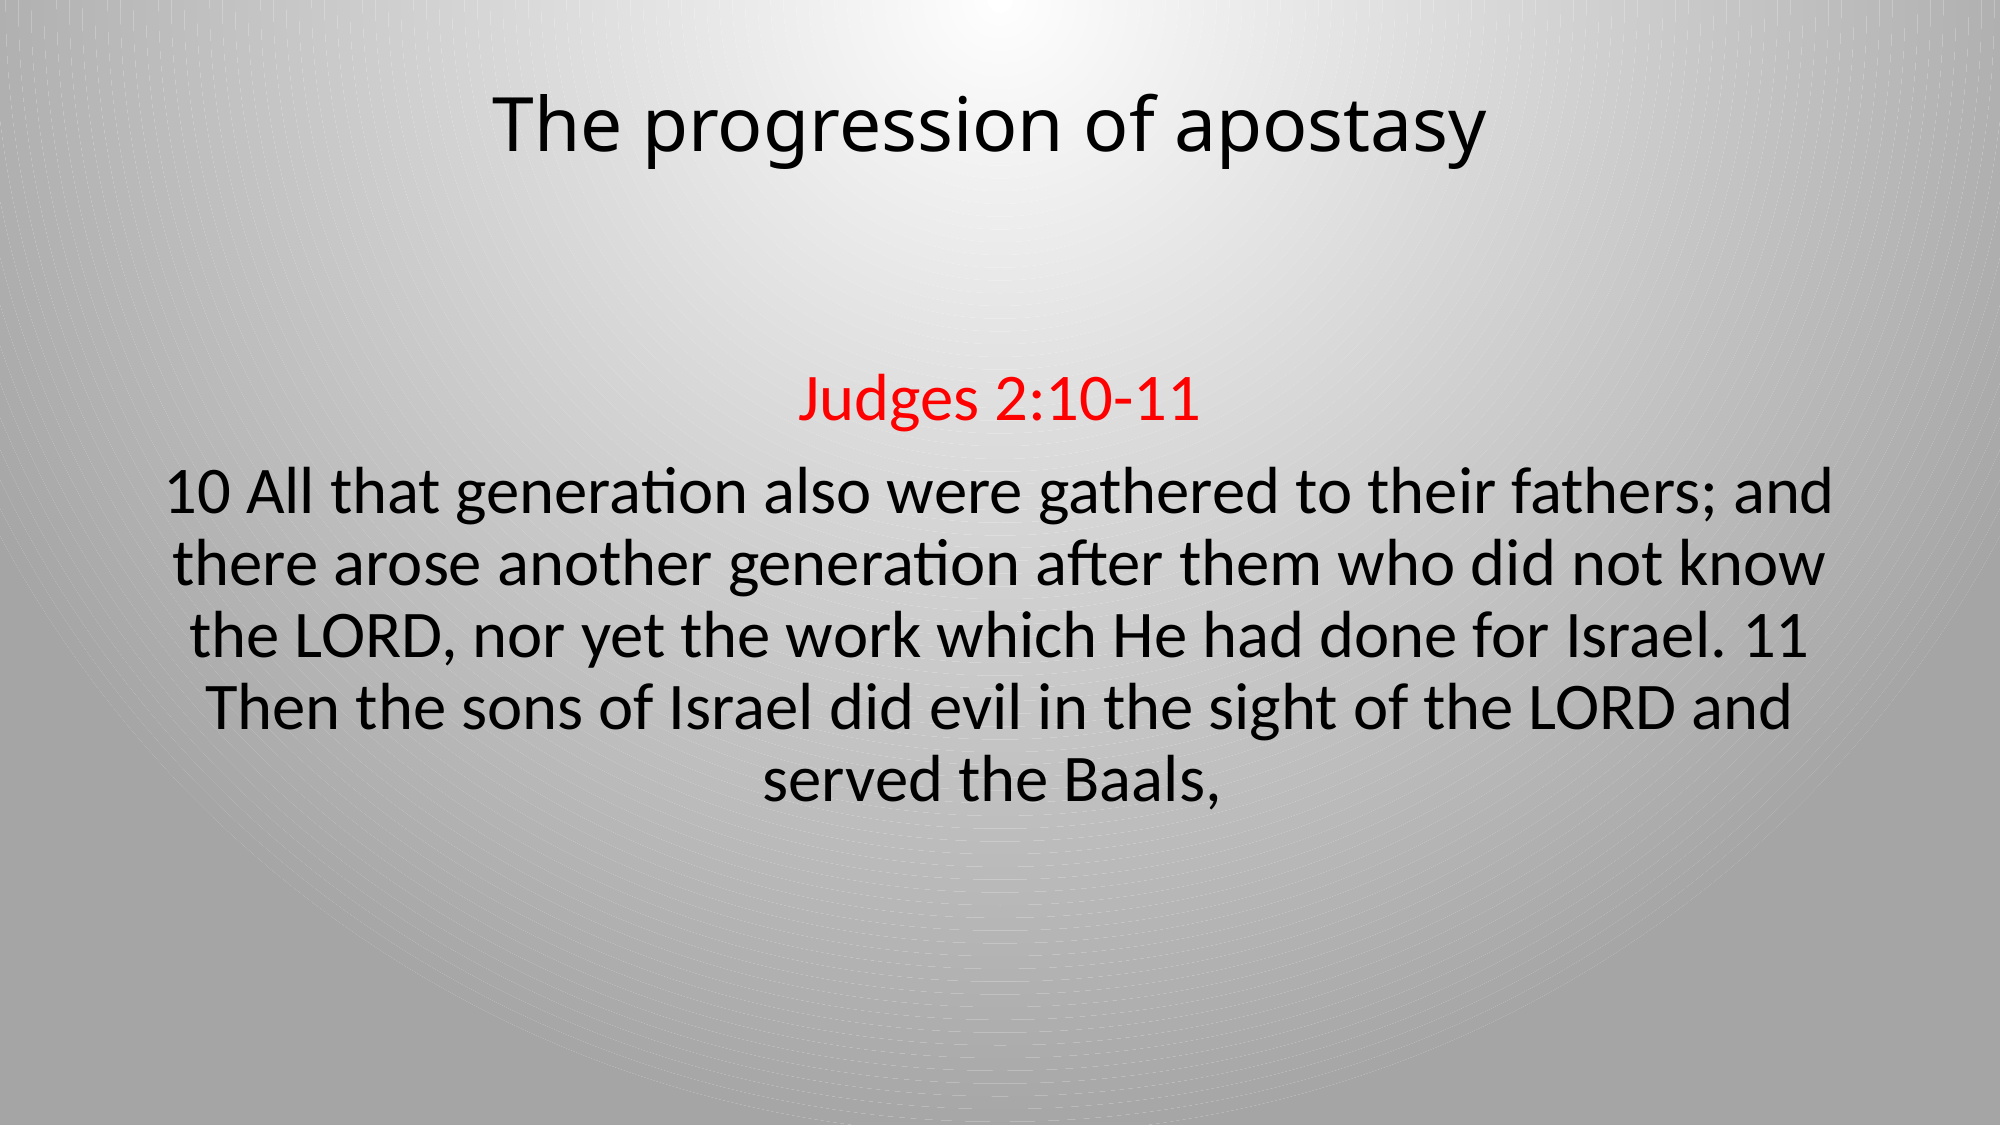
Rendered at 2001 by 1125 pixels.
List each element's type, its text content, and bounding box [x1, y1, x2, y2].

title The progression of apostasy [137, 59, 1863, 196]
list Judges 2:10-11 10 All that generation also were gathered to their fathers; and there arose another generation after them who did not know the LORD, nor yet the work which He had done for Israel. 11 Then the sons of Israel did evil in the sight of the LORD and served the Baals, [137, 254, 1863, 1125]
